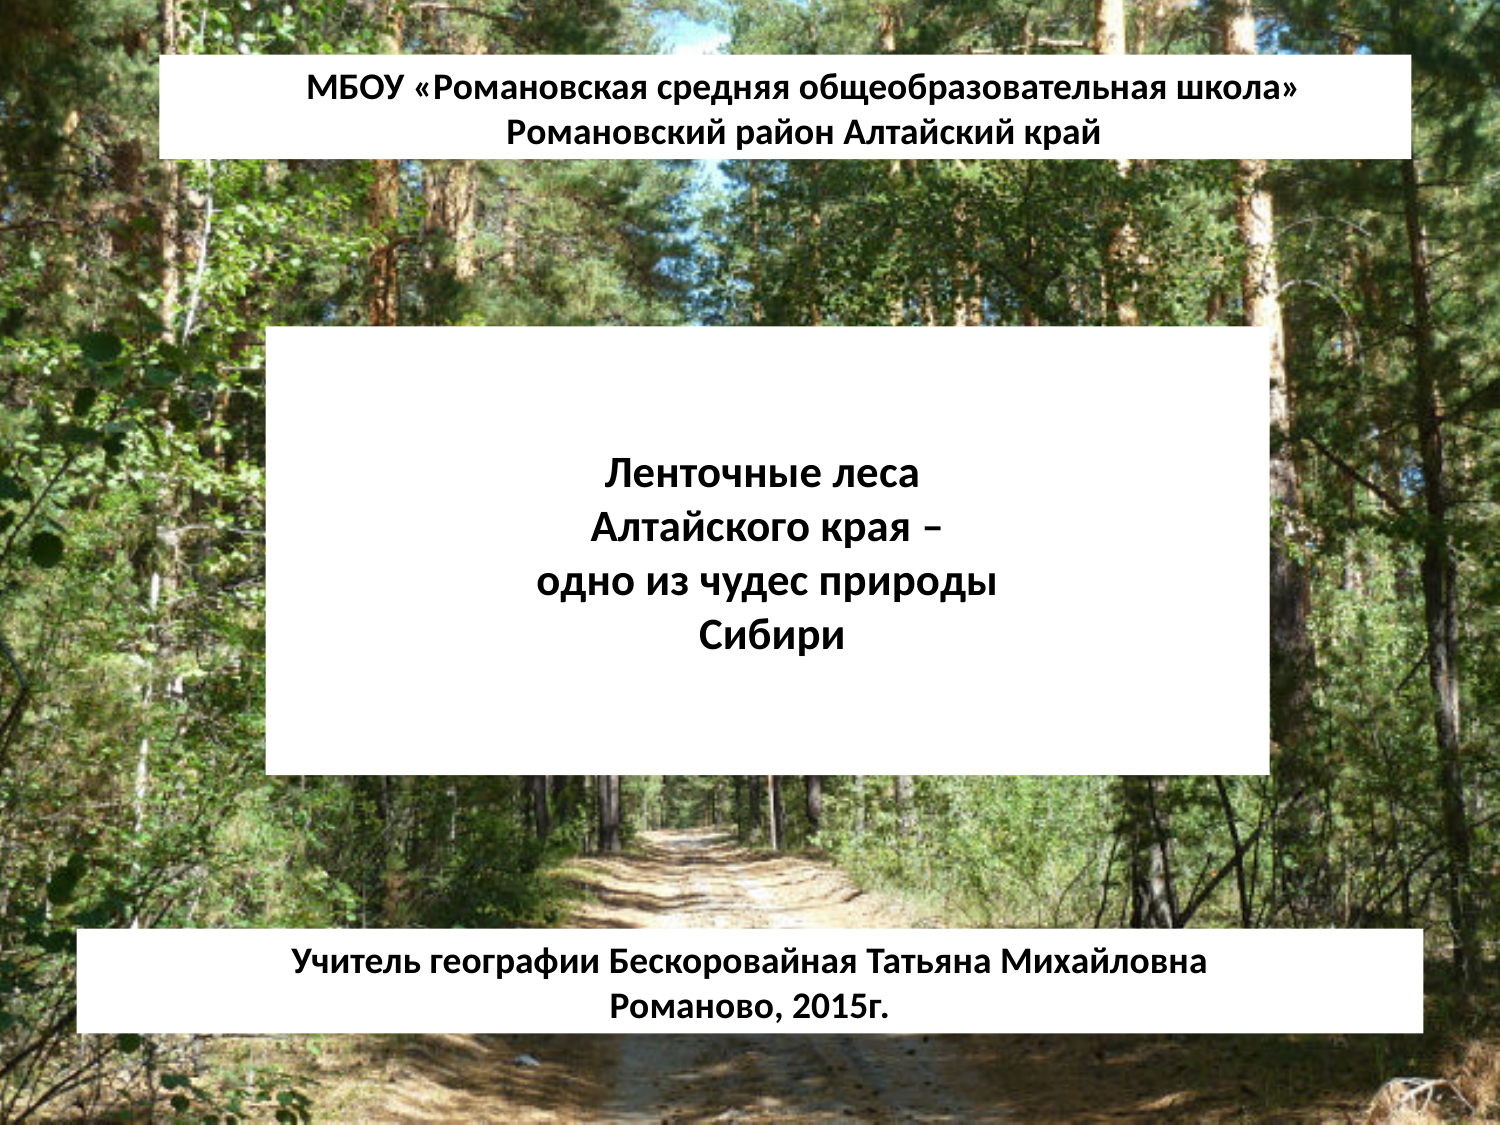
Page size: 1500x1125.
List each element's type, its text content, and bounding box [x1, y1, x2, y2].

picture [0, 0, 1500, 1125]
text_box Учитель географии Бескоровайная Татьяна Михайловна Романово, 2015г. [76, 928, 1424, 1034]
text_box МБОУ «Романовская средняя общеобразовательная школа» Романовский район Алтайский край [159, 54, 1412, 160]
title Ленточные леса Алтайского края – одно из чудес природы Сибири [265, 326, 1270, 776]
